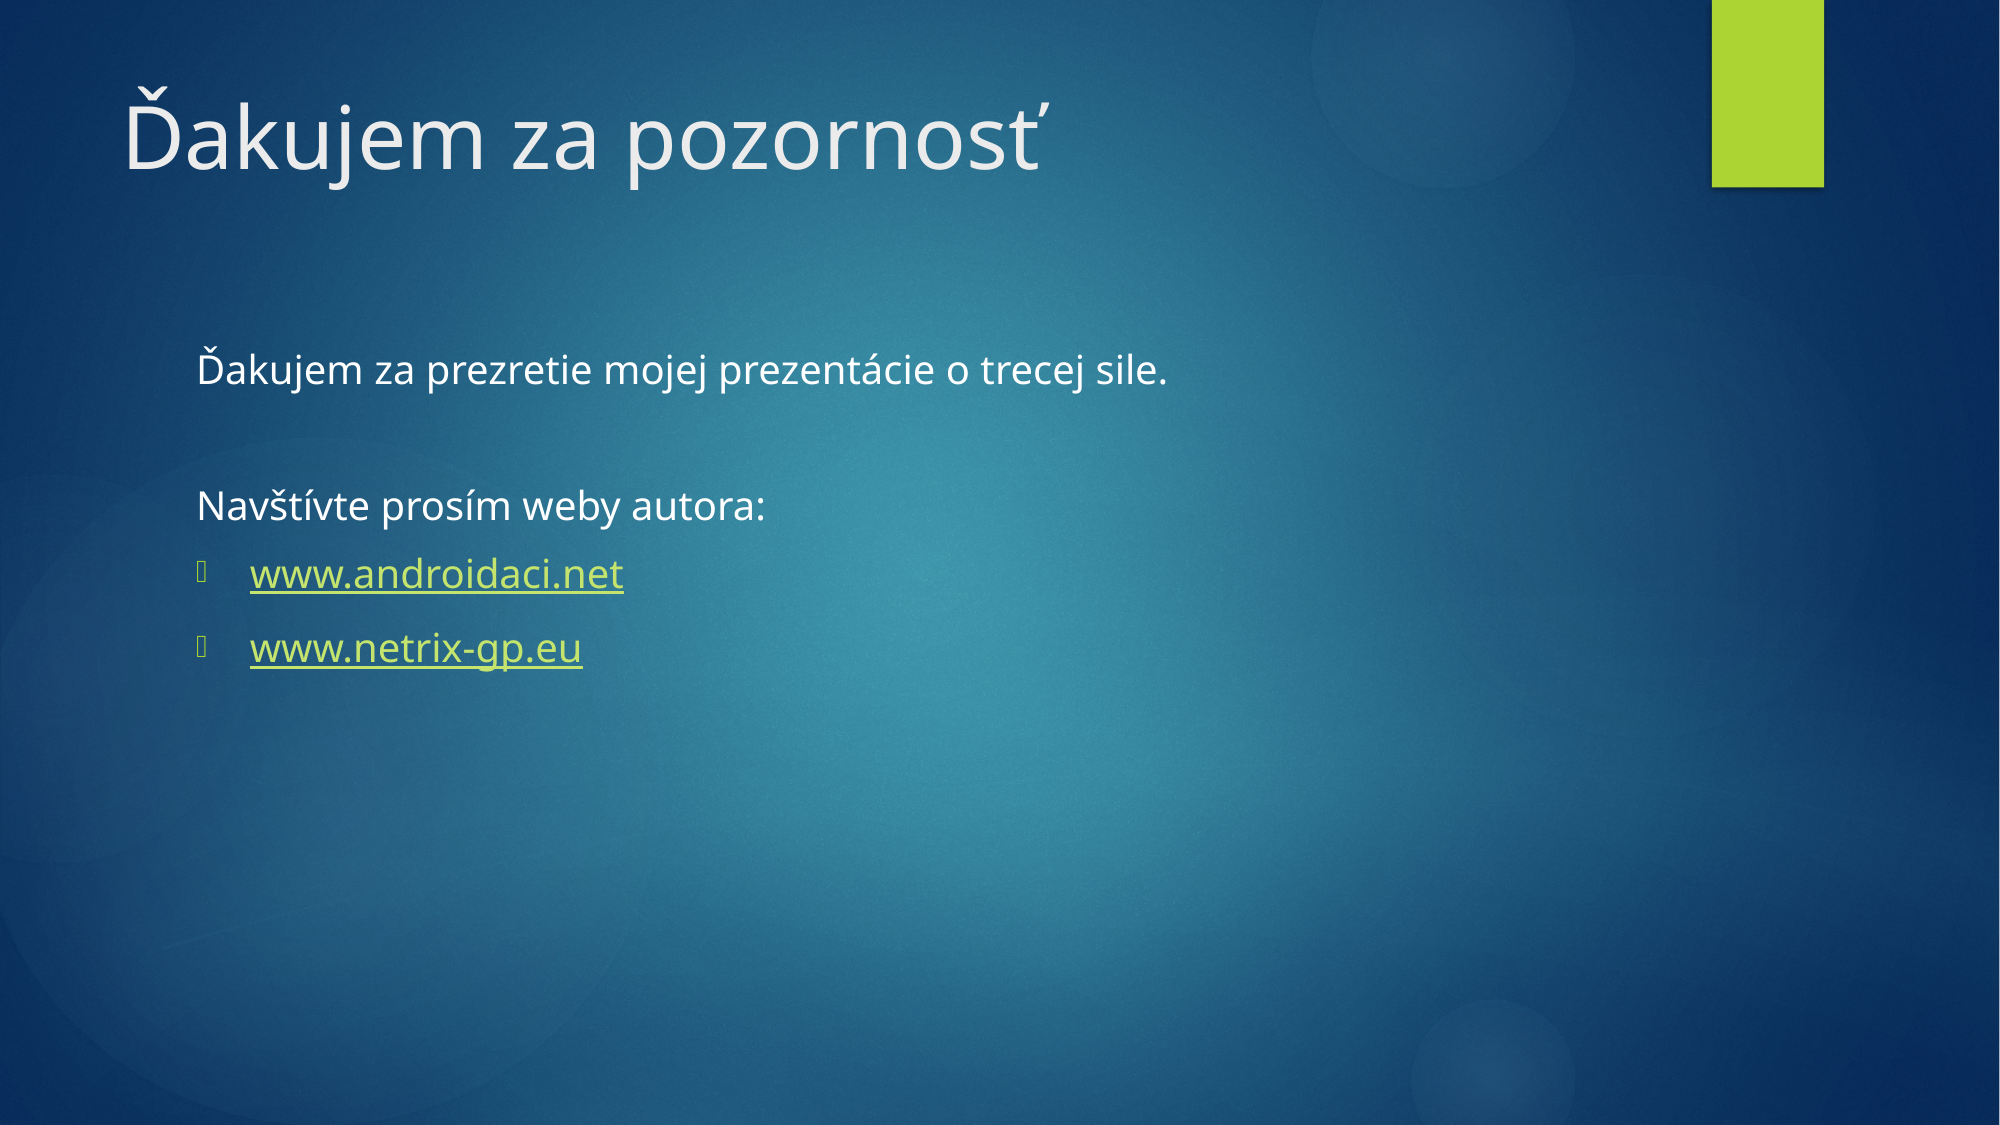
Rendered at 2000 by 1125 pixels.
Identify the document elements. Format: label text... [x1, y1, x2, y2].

list Ďakujem za prezretie mojej prezentácie o trecej sile. Navštívte prosím weby autora: www.androidaci.net www.netrix-gp.eu [180, 336, 1649, 754]
title Ďakujem za pozornosť [105, 74, 1649, 304]
